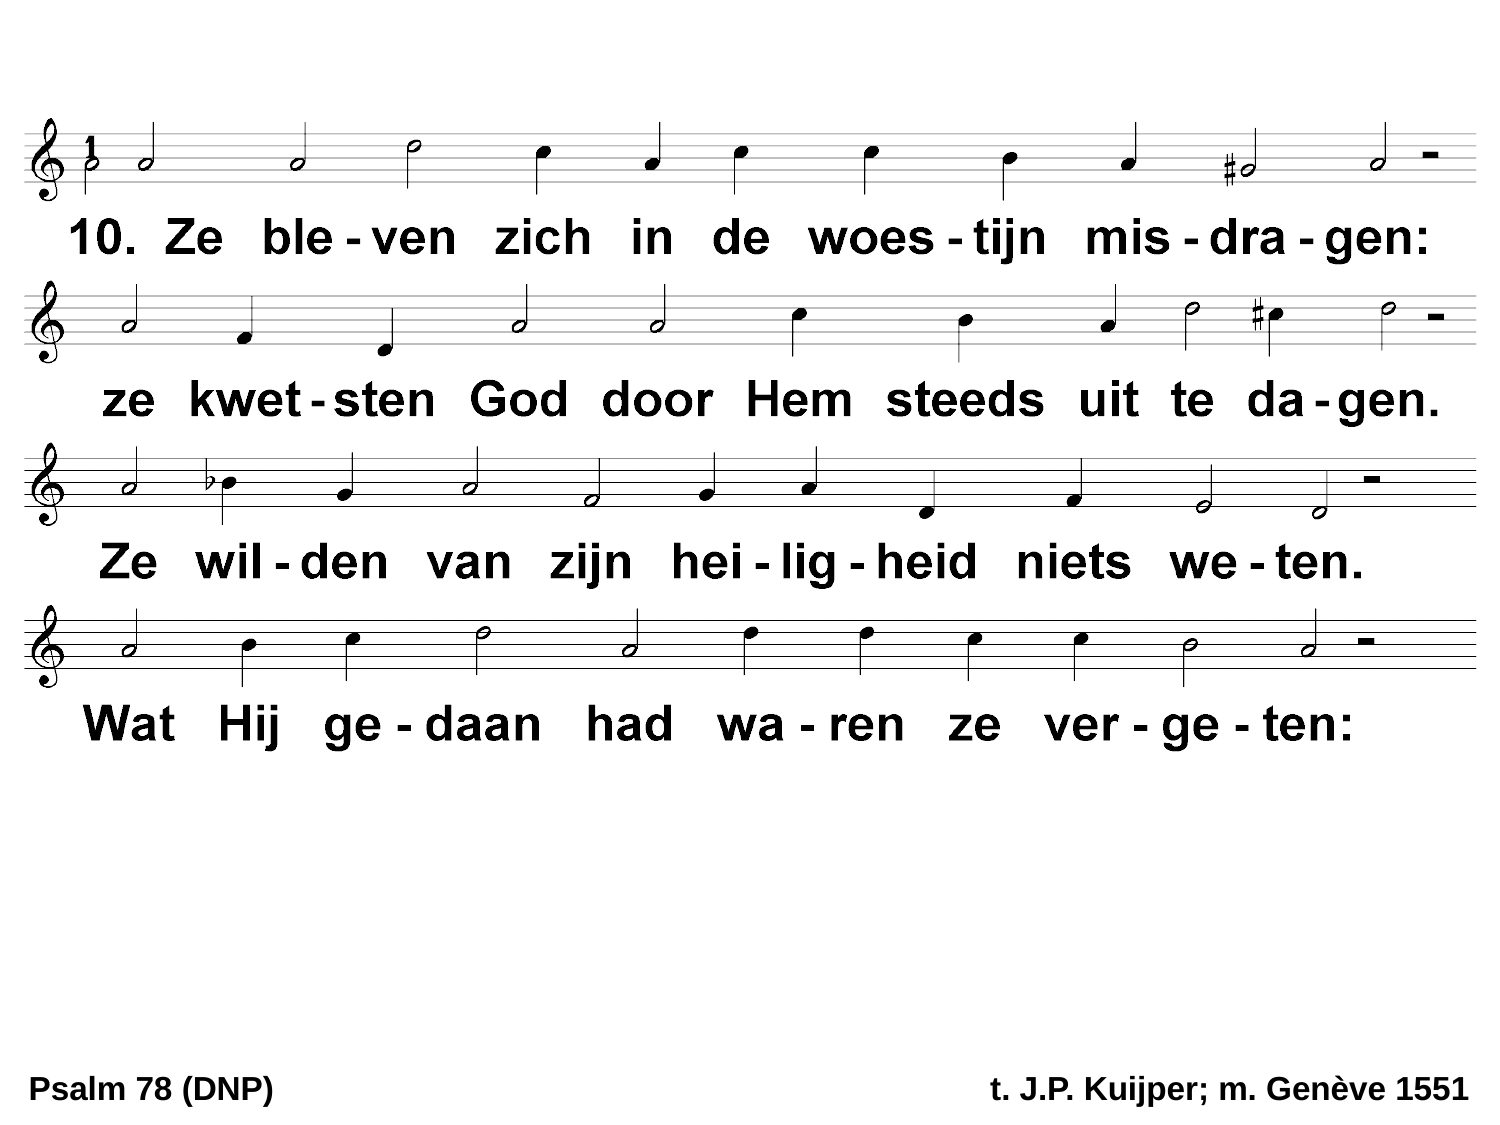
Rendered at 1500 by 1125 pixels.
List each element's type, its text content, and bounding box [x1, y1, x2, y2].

picture [10, 103, 1490, 765]
text_box Psalm 78 (DNP) t. J.P. Kuijper; m. Genève 1551 [13, 1059, 1495, 1115]
